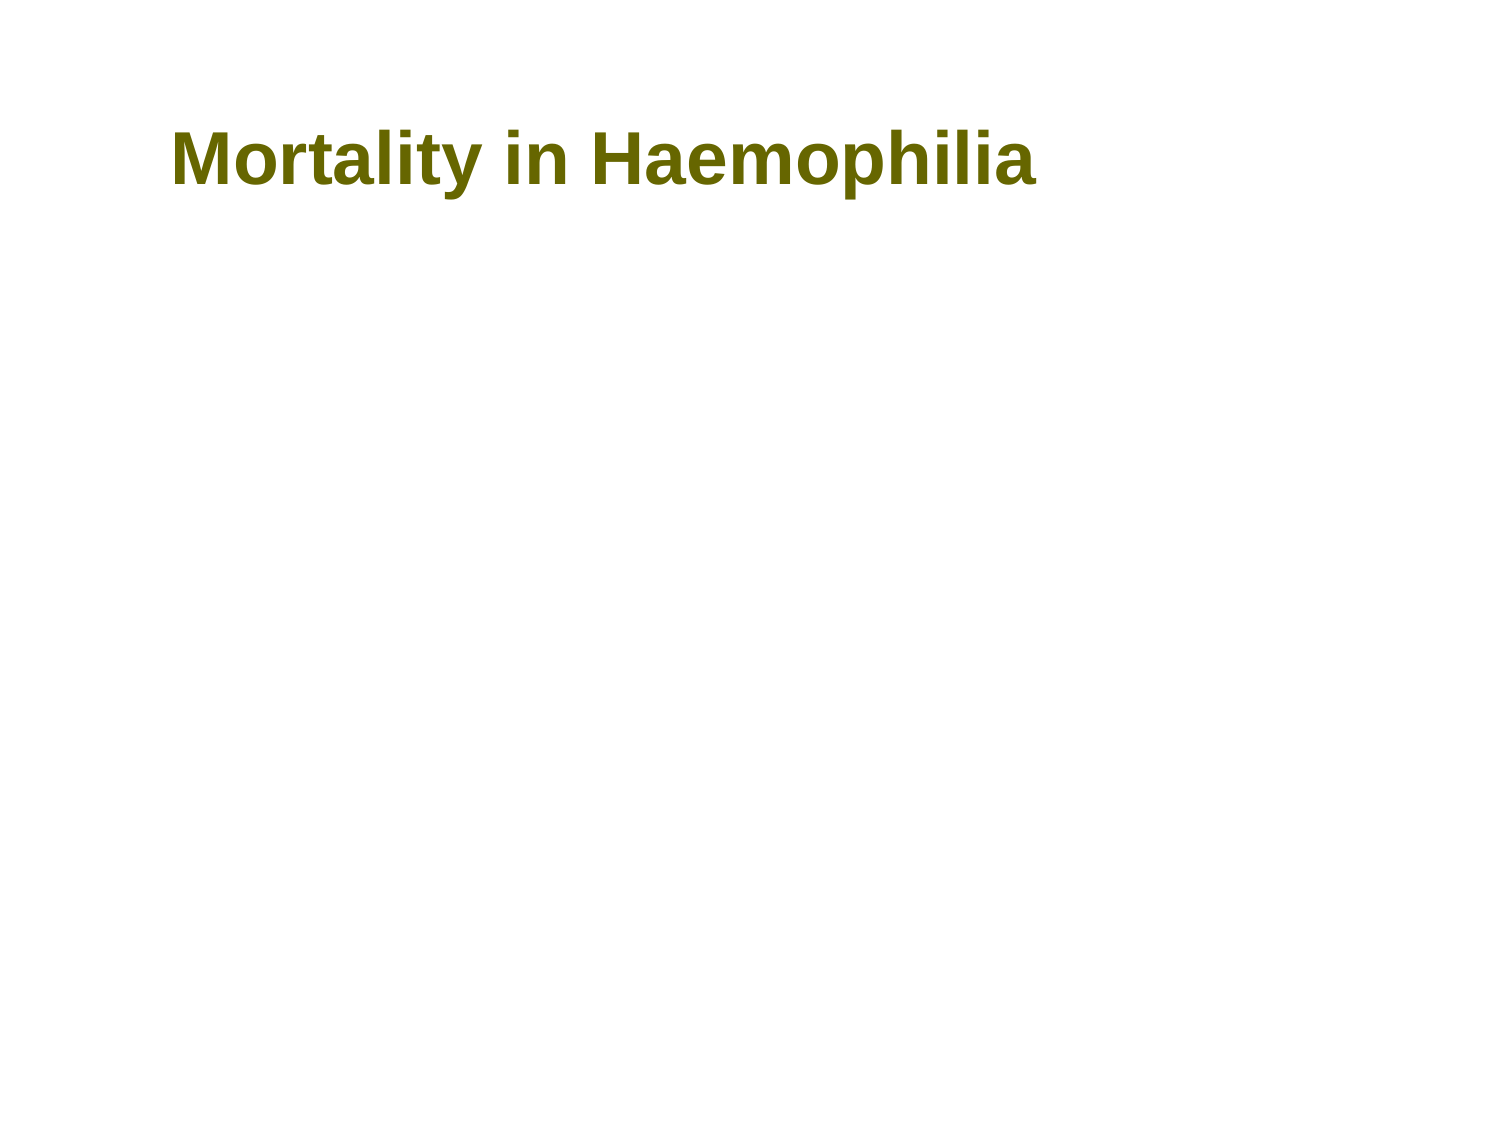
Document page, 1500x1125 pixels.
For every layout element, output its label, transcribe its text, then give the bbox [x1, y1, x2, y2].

text_box Mortality in Haemophilia [155, 101, 1053, 207]
